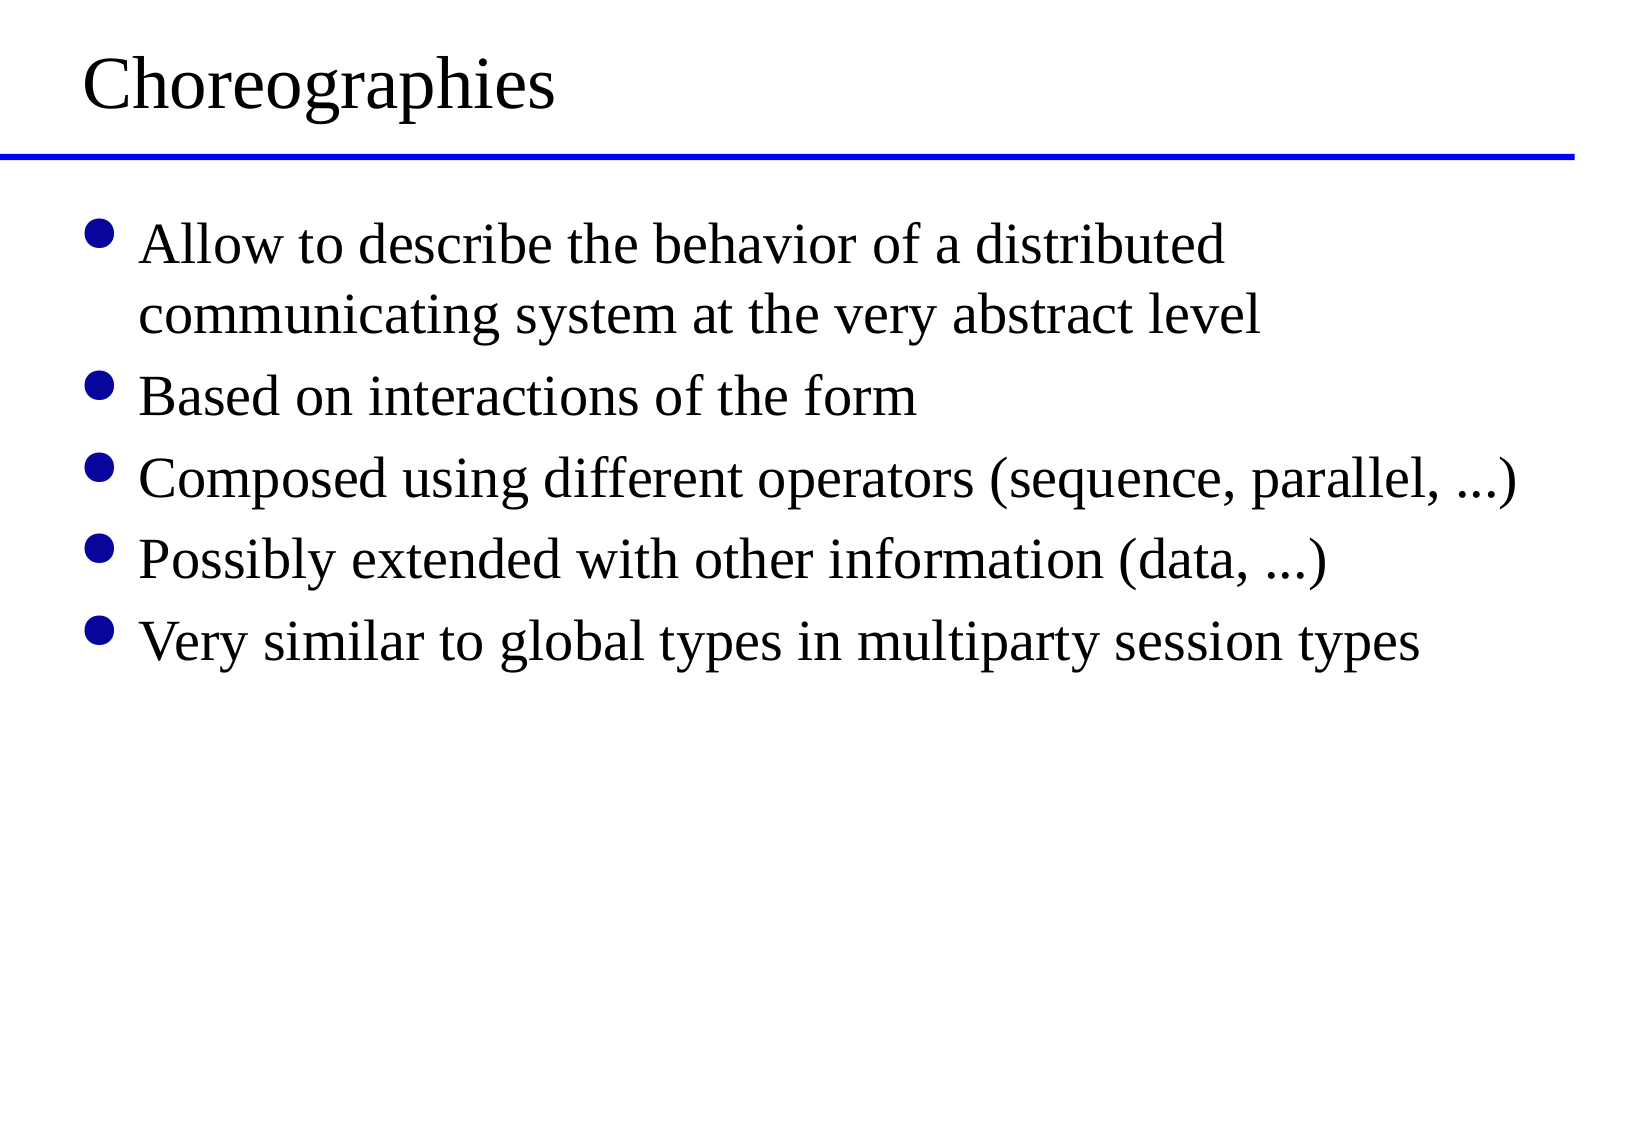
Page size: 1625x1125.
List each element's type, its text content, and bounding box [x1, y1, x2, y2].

title Choreographies [67, 27, 1544, 131]
